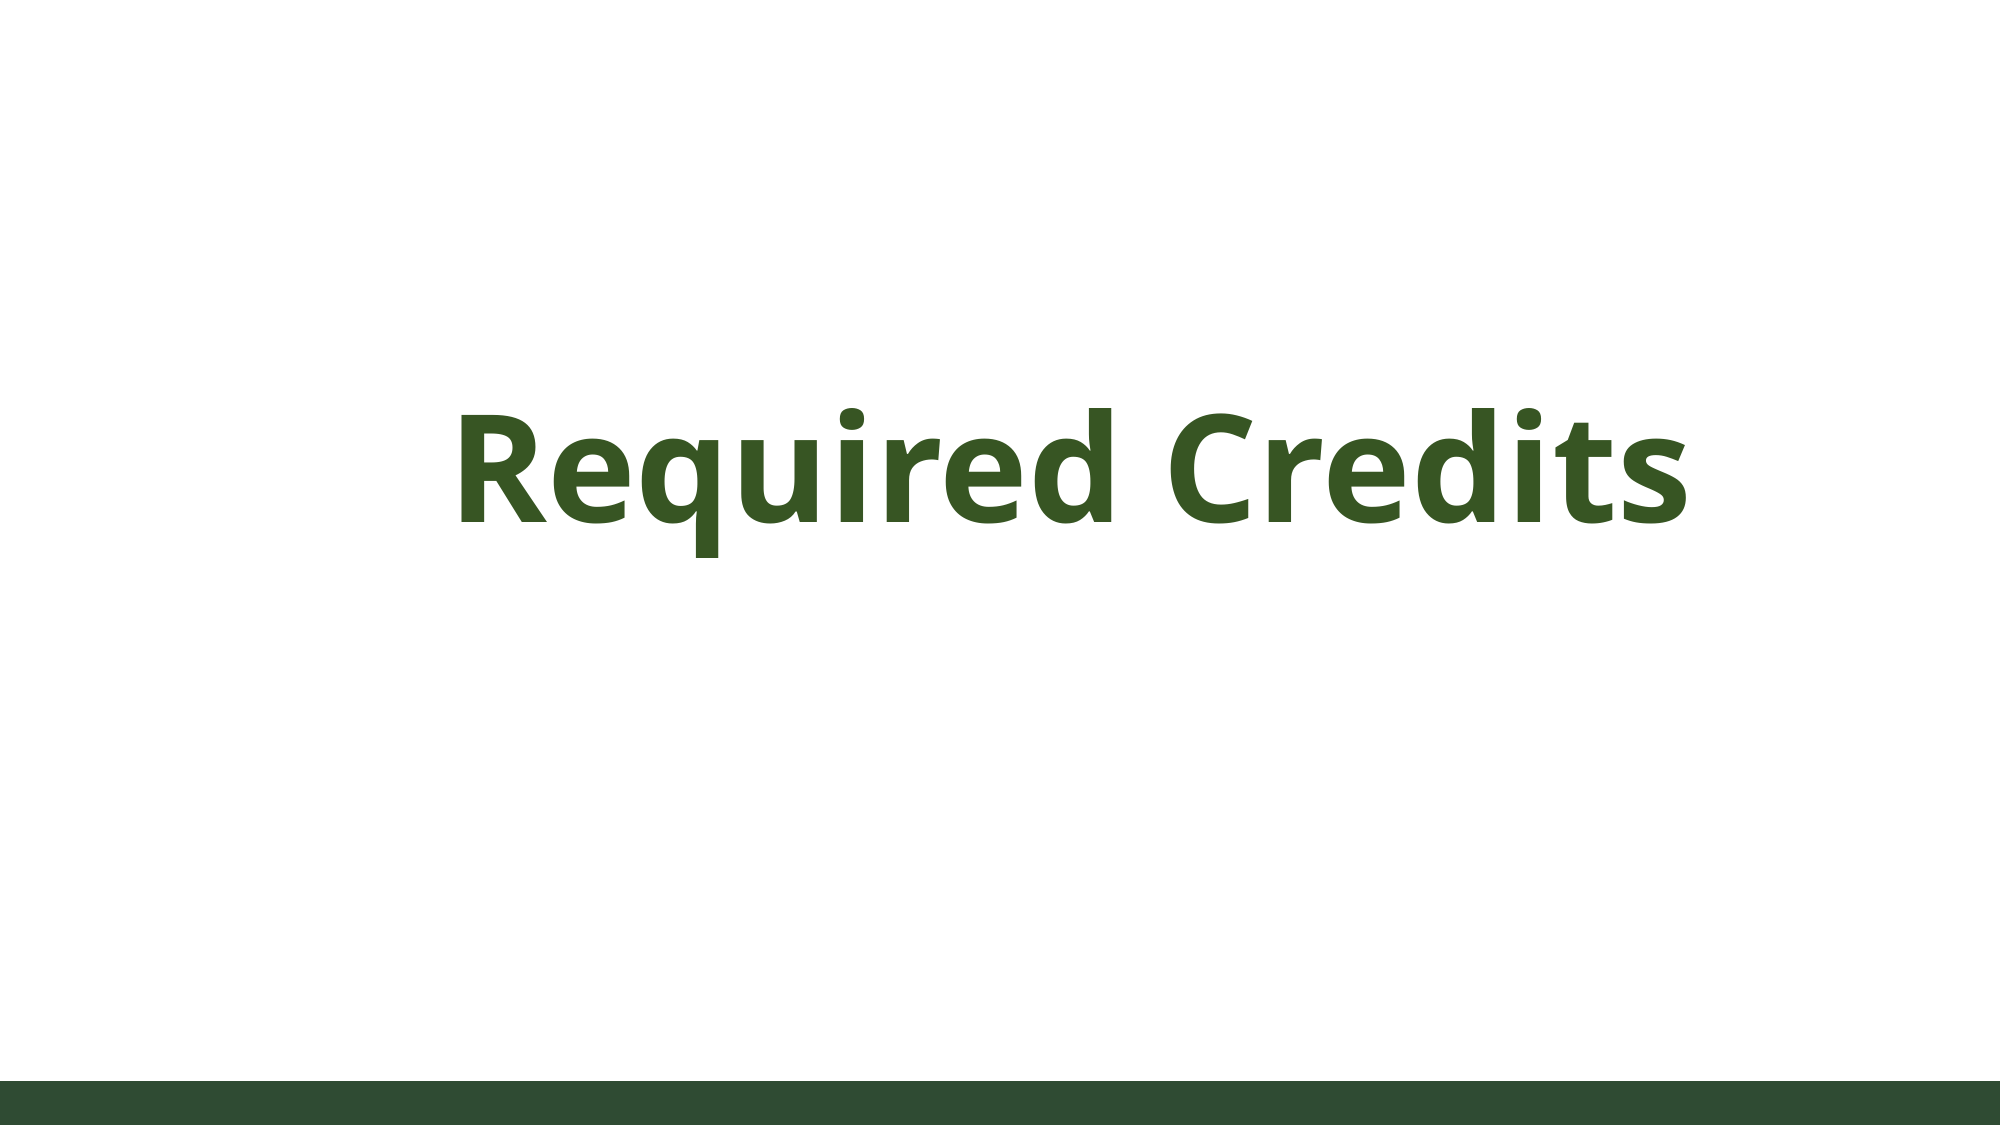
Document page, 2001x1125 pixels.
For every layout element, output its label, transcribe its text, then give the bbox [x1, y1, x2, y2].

text_box [0, 1080, 2000, 1125]
title Required Credits [433, 94, 2000, 562]
